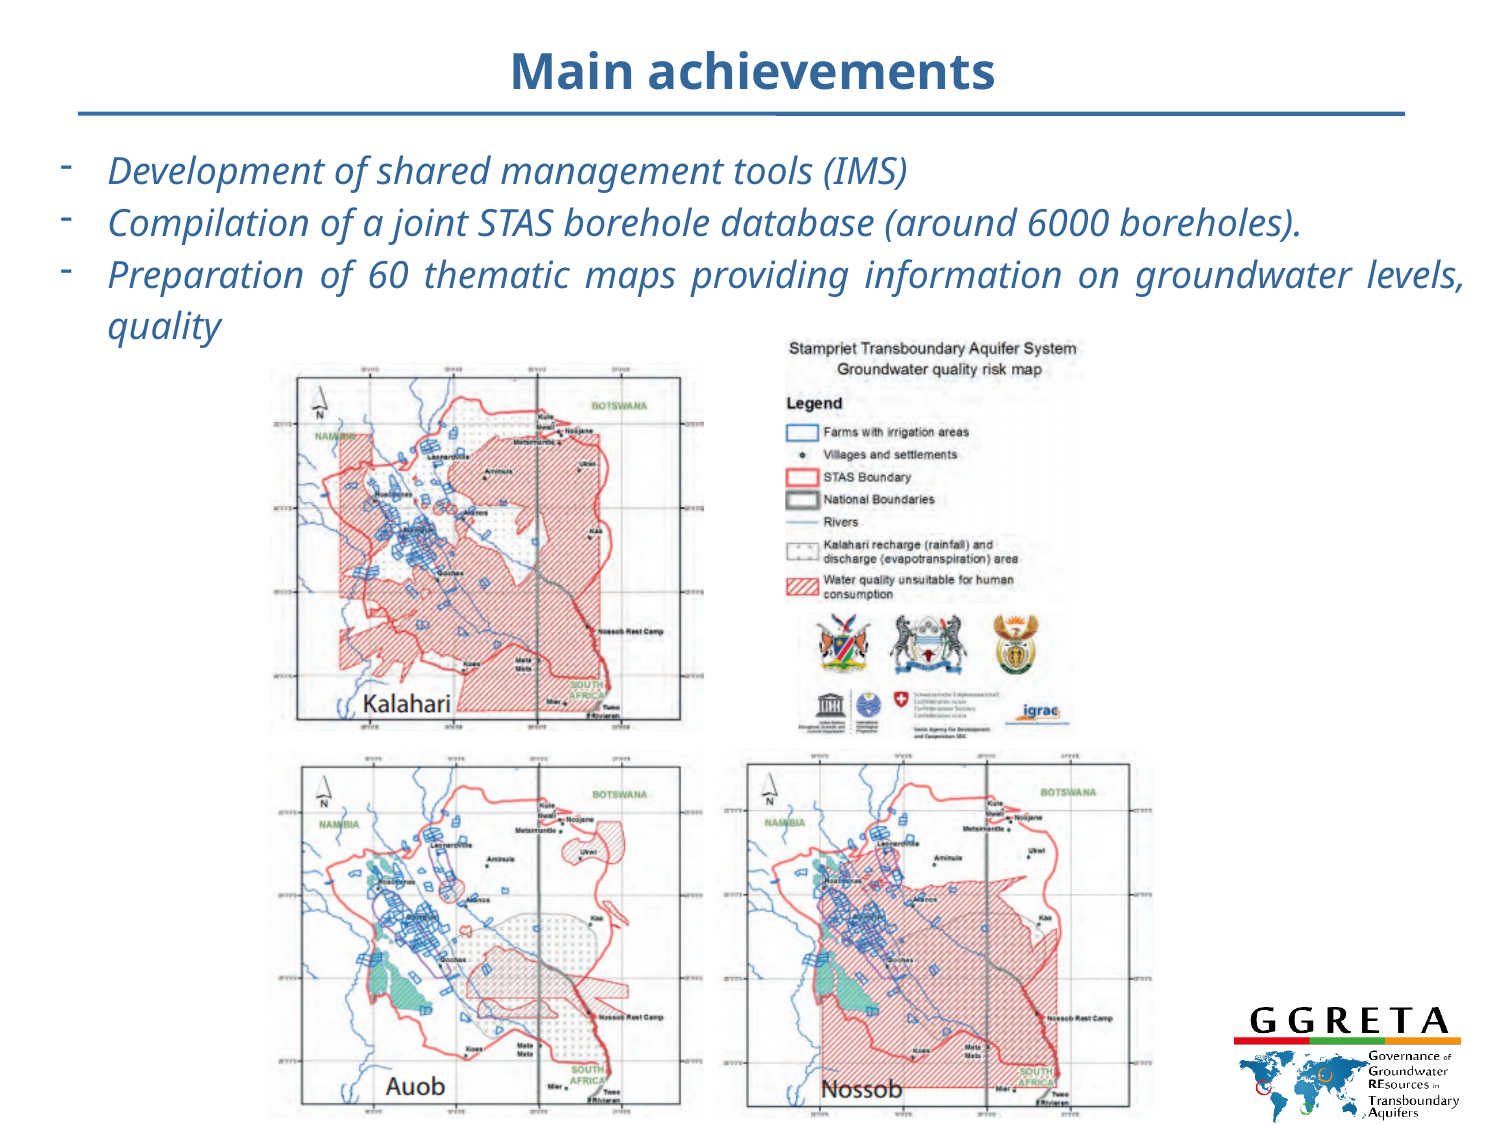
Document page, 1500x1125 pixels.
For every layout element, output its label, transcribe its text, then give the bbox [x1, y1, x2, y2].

picture [1234, 994, 1462, 1125]
text_box Development of shared management tools (IMS) Compilation of a joint STAS borehole database (around 6000 boreholes). Preparation of 60 thematic maps providing information on groundwater levels, quality [0, 133, 1483, 355]
picture [259, 337, 1193, 1125]
title Main achievements [78, 30, 1428, 100]
